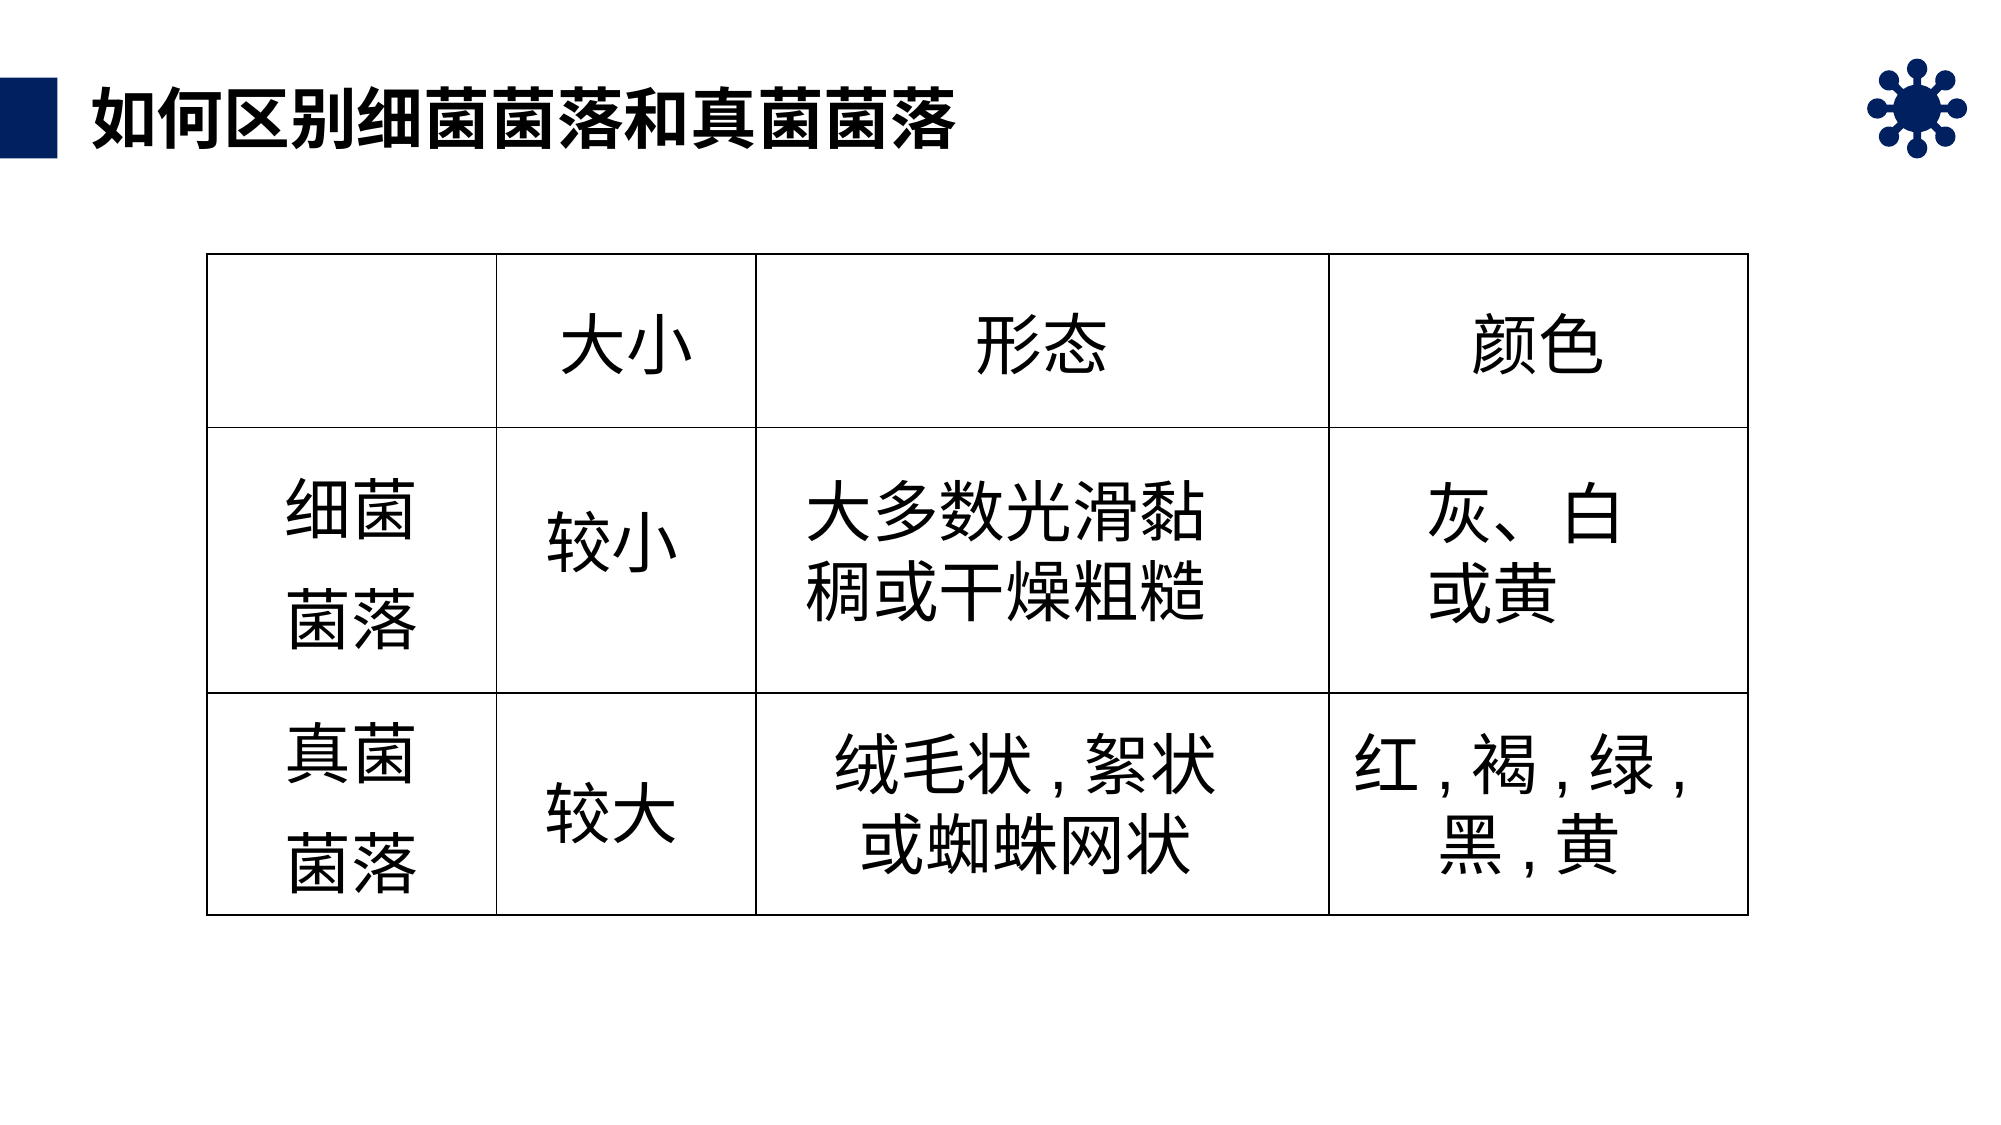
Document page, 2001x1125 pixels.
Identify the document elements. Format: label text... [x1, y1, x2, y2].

text_box 较小 [530, 493, 729, 589]
table_header 颜色 [1330, 255, 1747, 427]
text_box 如何区别细菌菌落和真菌菌落 [79, 66, 968, 167]
table_cell [497, 428, 755, 692]
table_cell [757, 428, 1328, 692]
text_box [0, 77, 58, 159]
text_box 灰、白或黄 [1411, 464, 1683, 639]
table_header 形态 [757, 255, 1328, 427]
text_box [1867, 58, 1968, 159]
table_cell 真菌 菌落 [208, 694, 496, 914]
text_box 绒毛状,絮状或蜘蛛网状 [795, 715, 1256, 891]
table_cell [1330, 694, 1747, 914]
text_box 较大 [529, 764, 776, 860]
table_cell [497, 694, 755, 914]
table_header [208, 255, 496, 427]
table_cell [757, 694, 1328, 914]
text_box 红,褐,绿,黑,黄 [1330, 715, 1729, 891]
table_cell 细菌 菌落 [208, 428, 496, 692]
table_header 大小 [497, 255, 755, 427]
text_box 大多数光滑黏稠或干燥粗糙 [790, 462, 1286, 638]
table_cell [1330, 428, 1747, 692]
